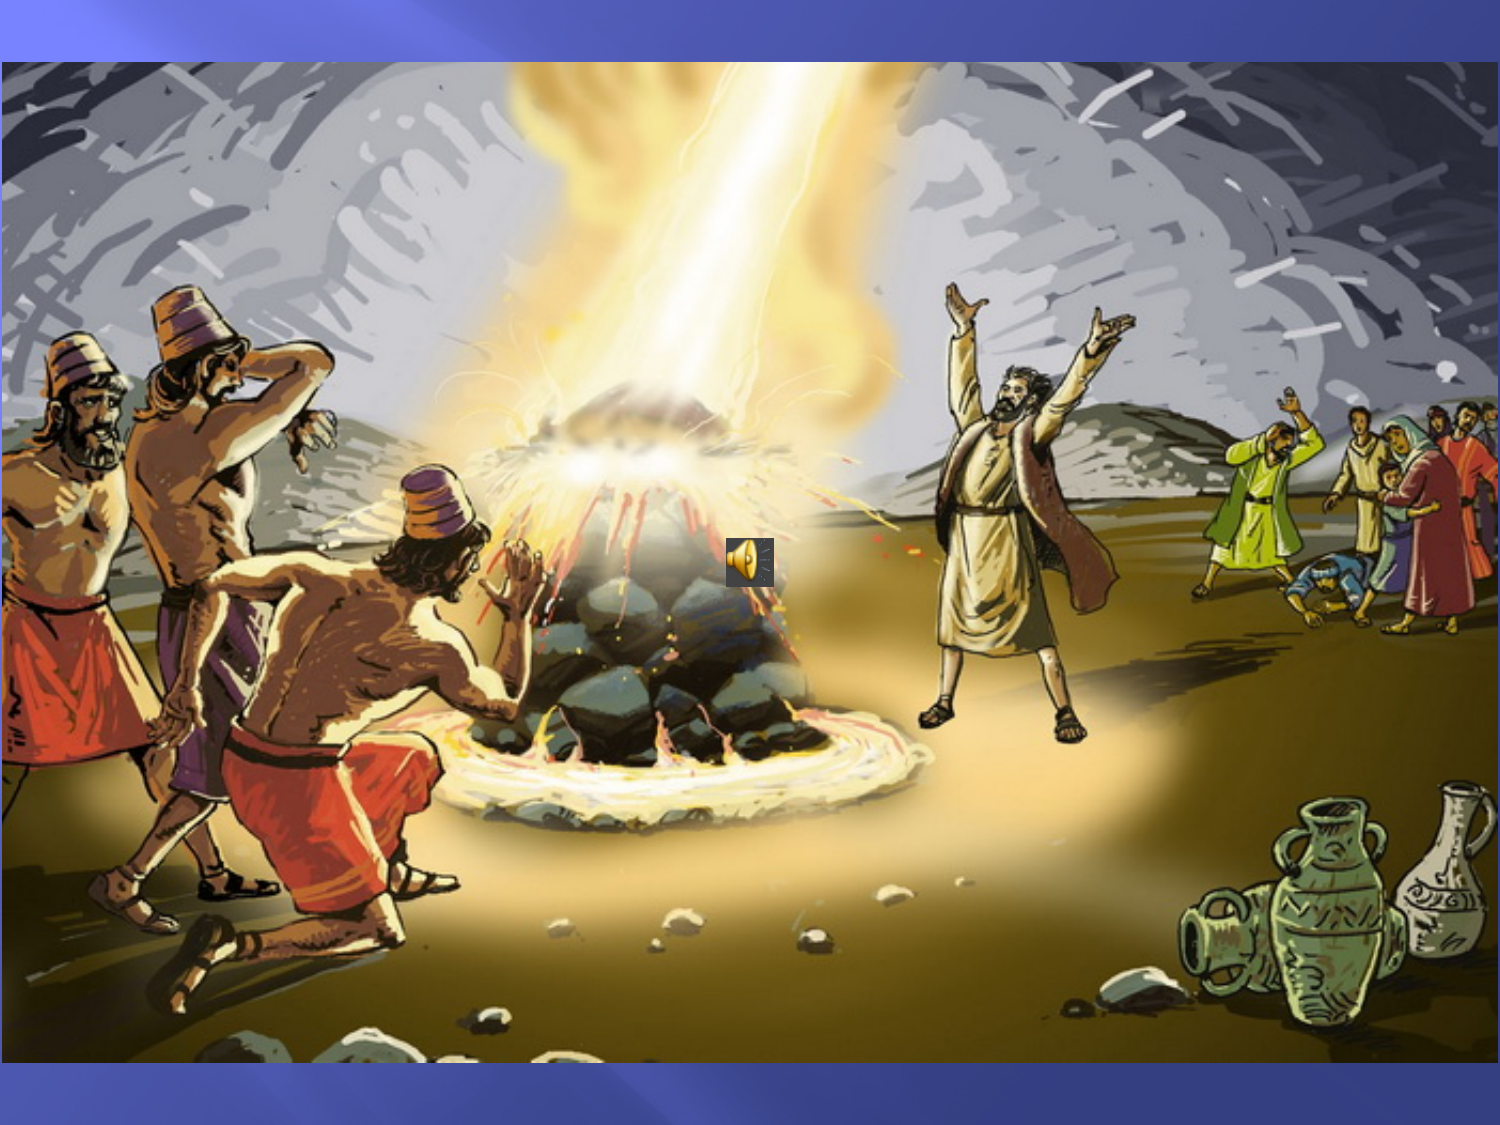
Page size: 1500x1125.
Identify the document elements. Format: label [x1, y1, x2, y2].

picture [1, 62, 1499, 1063]
